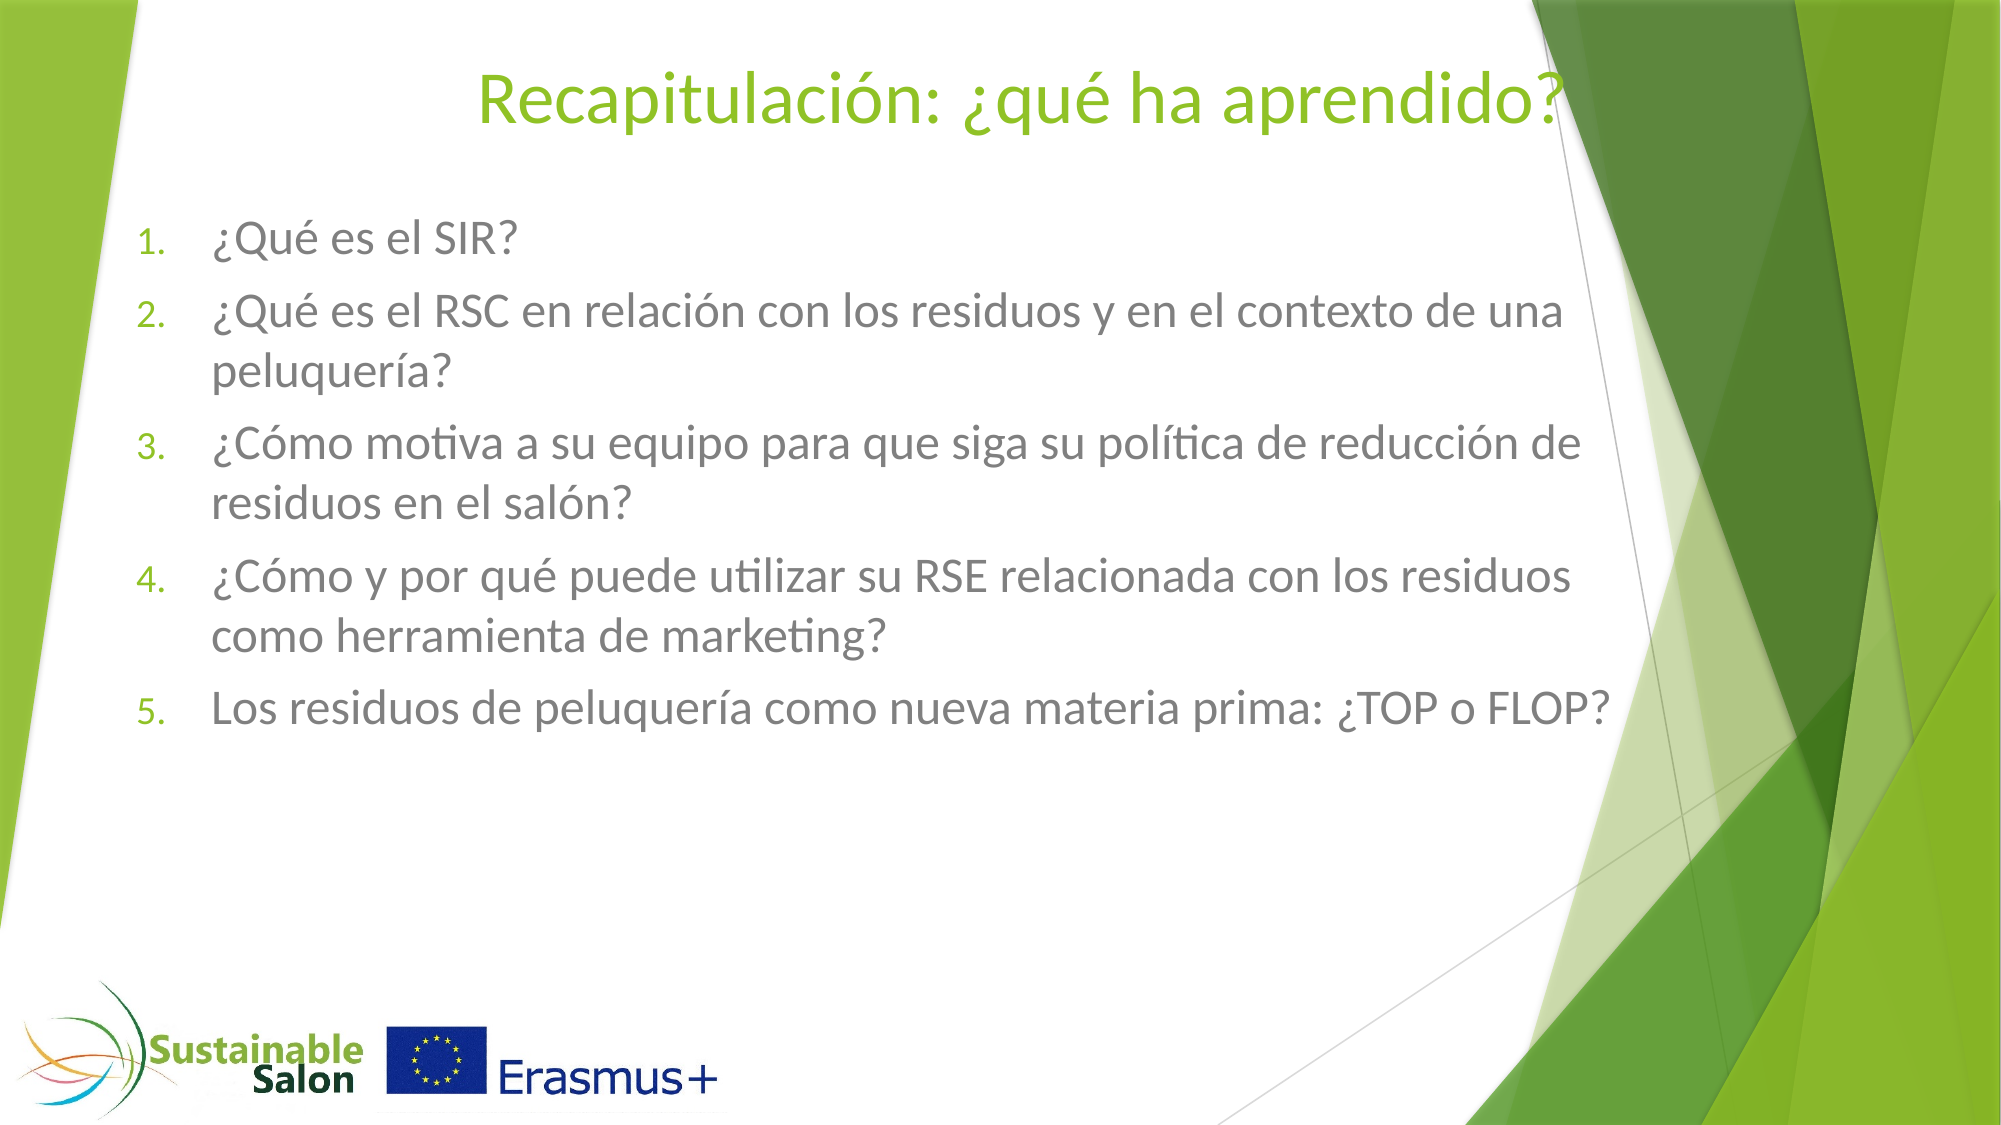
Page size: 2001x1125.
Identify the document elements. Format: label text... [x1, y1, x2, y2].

title Recapitulación: ¿qué ha aprendido? [83, 57, 1585, 146]
picture [10, 975, 737, 1125]
subtitle ¿Qué es el SIR? ¿Qué es el RSC en relación con los residuos y en el contexto de una peluquería? ¿Cómo motiva a su equipo para que siga su política de reducción de residuos en el salón? ¿Cómo y por qué puede utilizar su RSE relacionada con los residuos como herramienta de marketing? Los residuos de peluquería como nueva materia prima: ¿TOP o FLOP? [121, 196, 1669, 1058]
